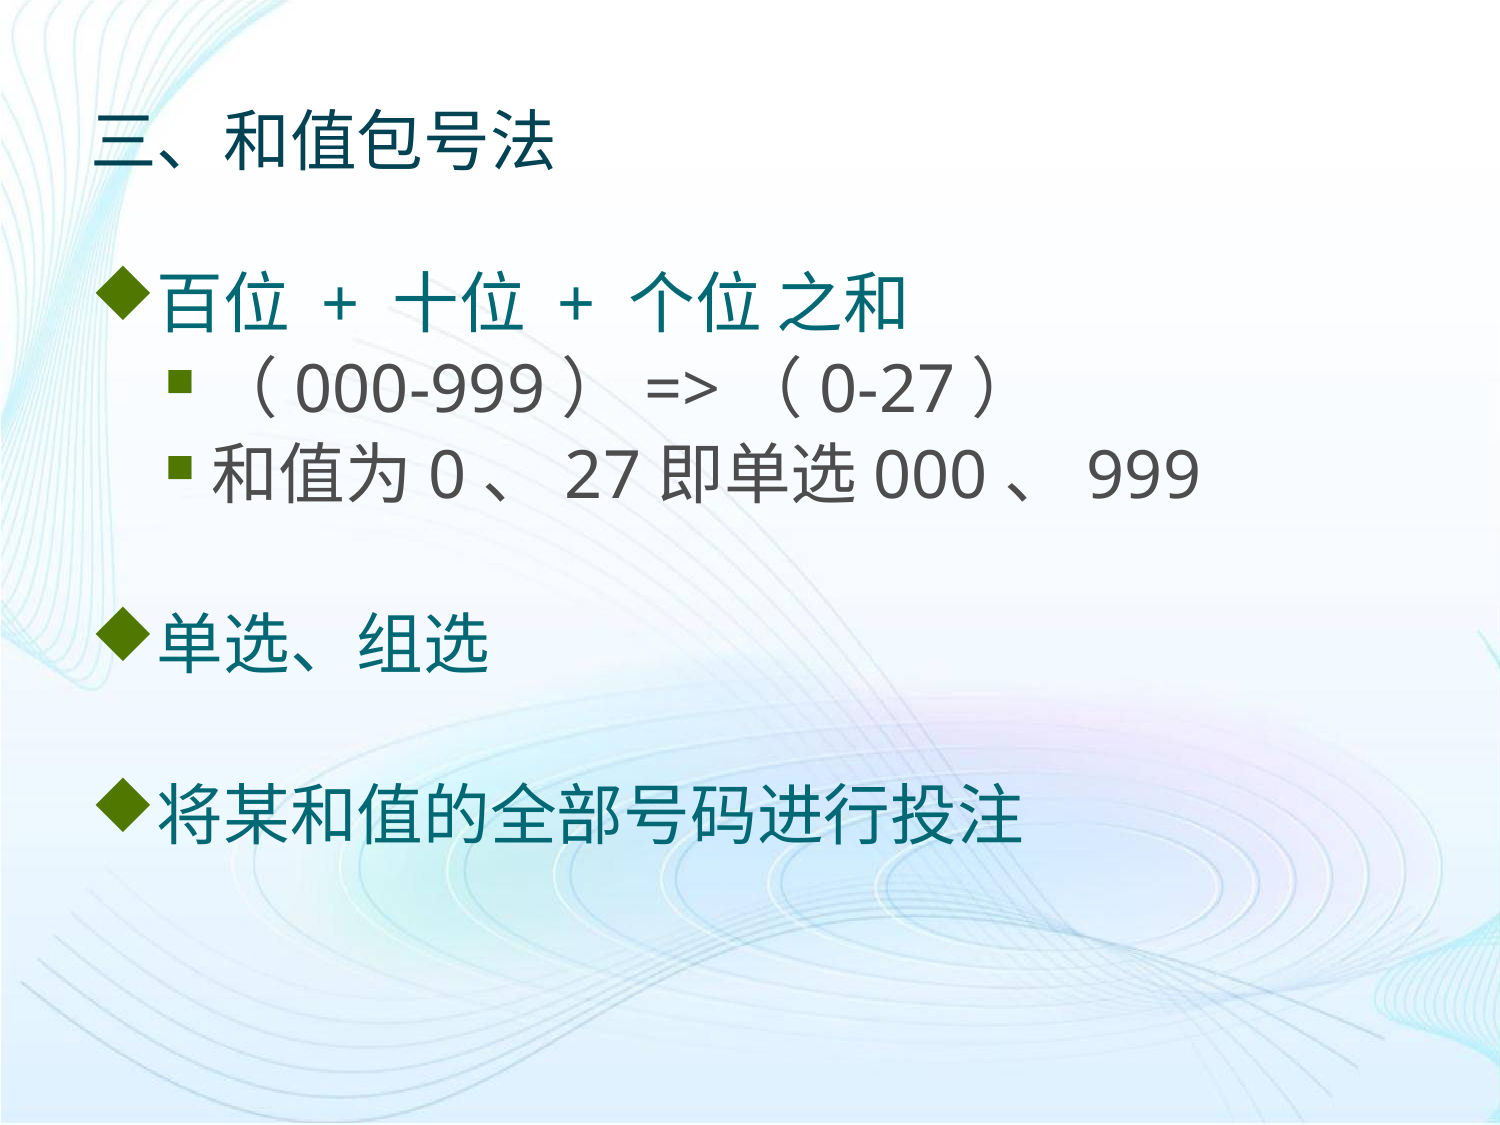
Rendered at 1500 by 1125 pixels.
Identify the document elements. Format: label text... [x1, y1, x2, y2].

picture [0, 0, 1500, 1125]
title 三、和值包号法 [74, 44, 1426, 233]
list 百位 + 十位 + 个位 之和 （000-999）=>（0-27） 和值为0、27即单选000、999 单选、组选 将某和值的全部号码进行投注 [74, 262, 1426, 1006]
